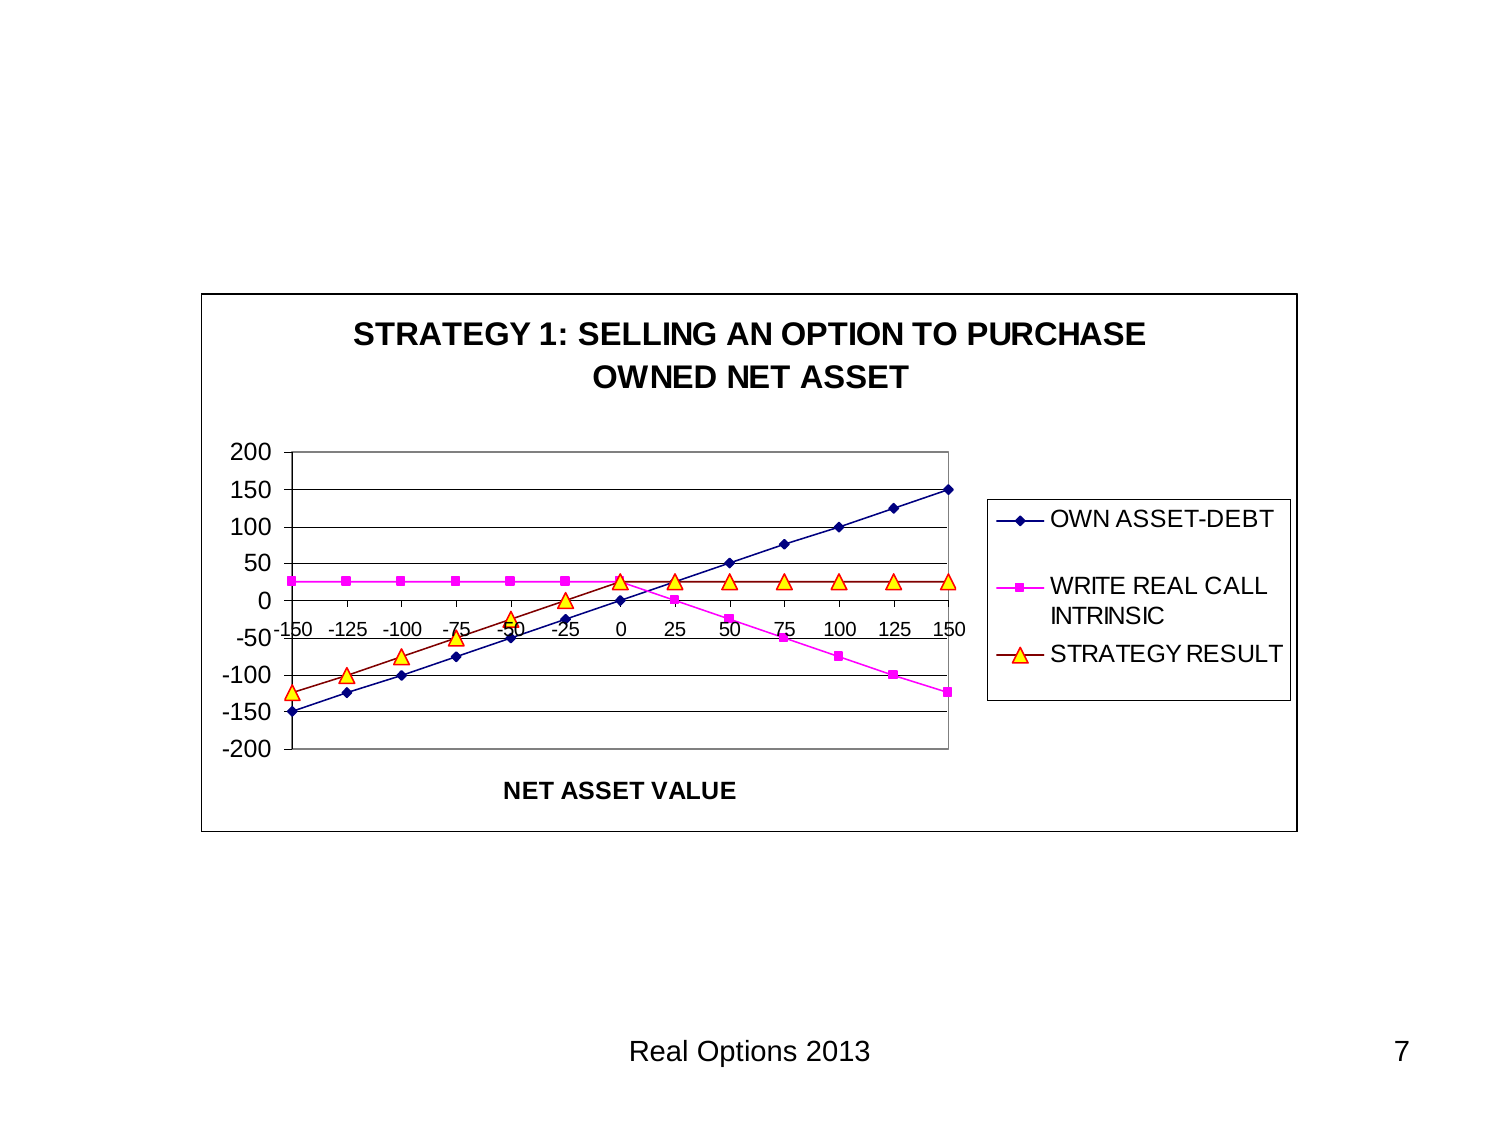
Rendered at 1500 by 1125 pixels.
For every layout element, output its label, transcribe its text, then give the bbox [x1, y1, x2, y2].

footer Real Options 2013 [512, 1024, 988, 1103]
slide_number 7 [1074, 1024, 1426, 1103]
picture [193, 286, 1307, 840]
